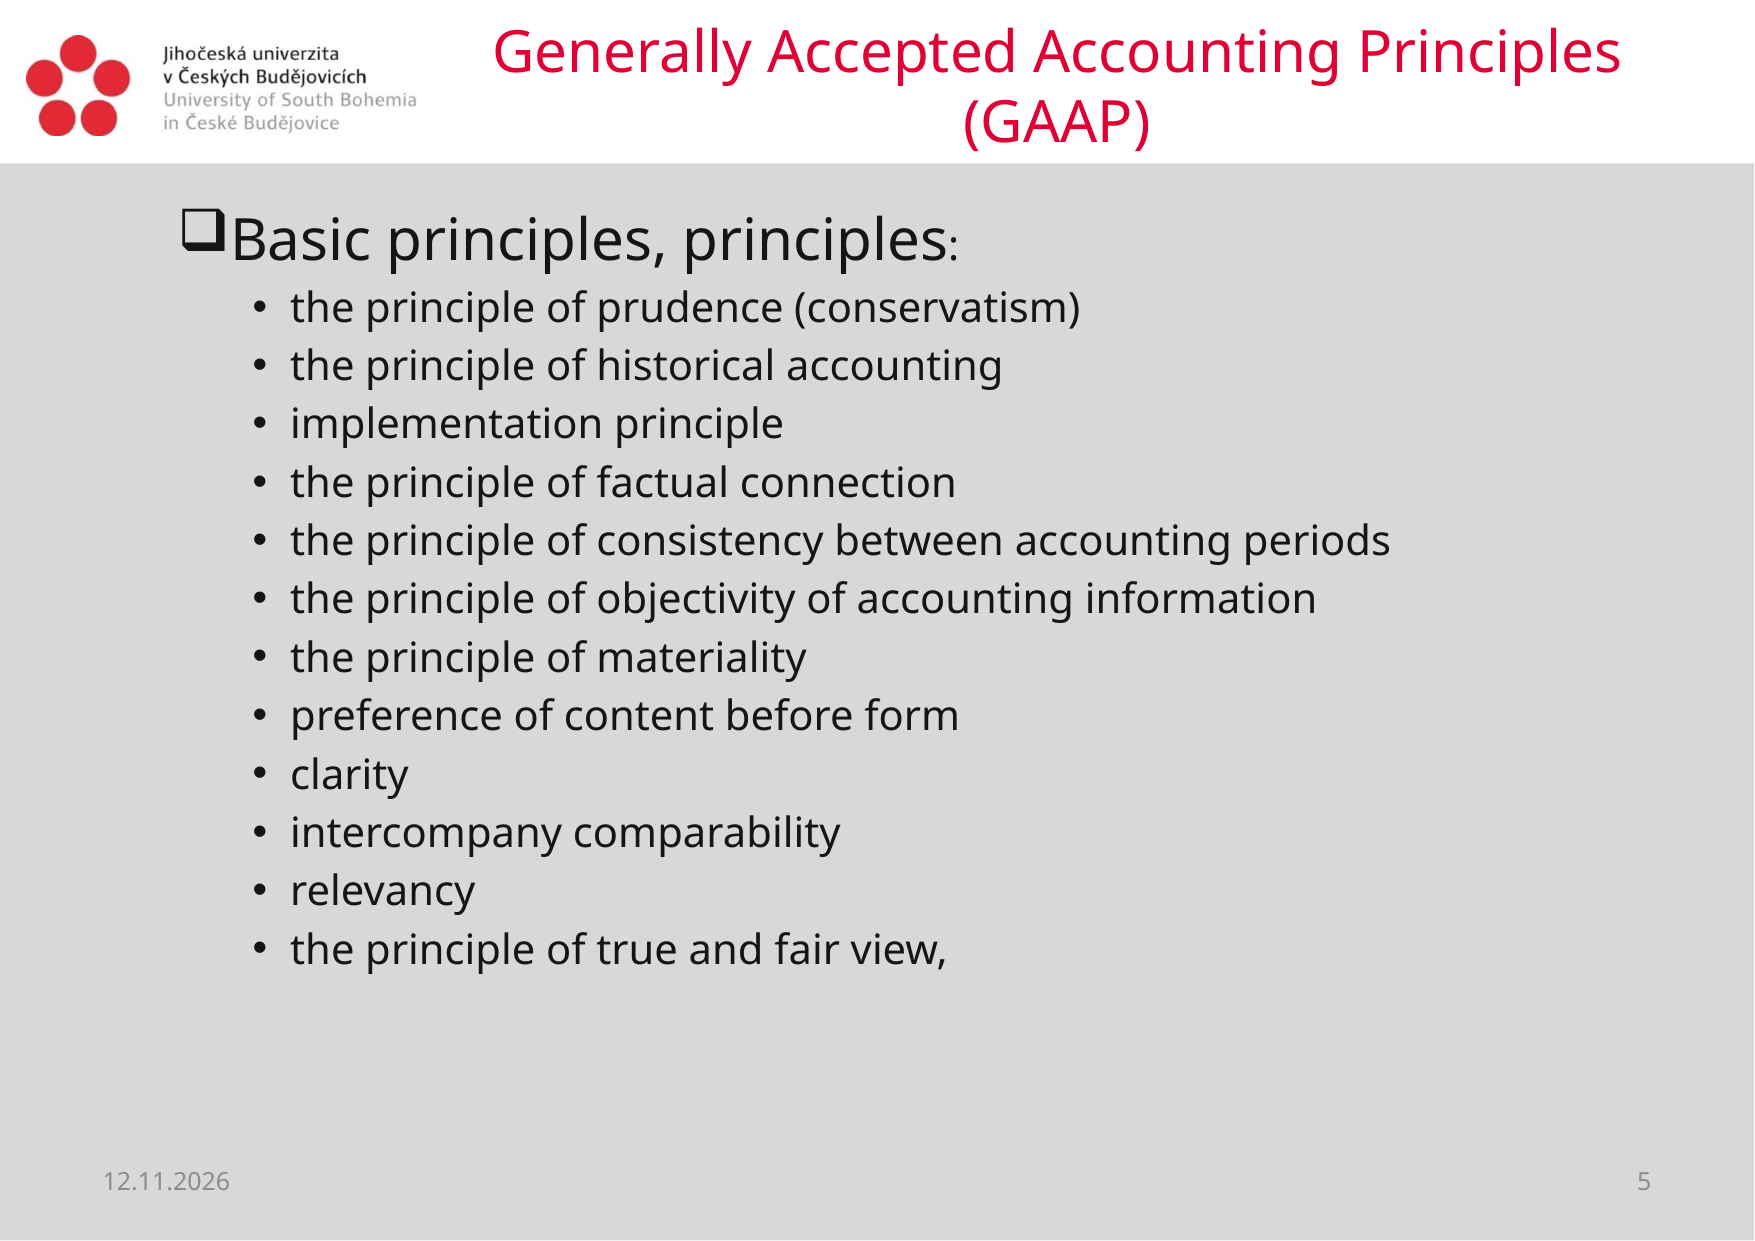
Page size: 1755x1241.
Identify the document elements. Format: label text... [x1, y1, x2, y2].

title Generally Accepted Accounting Principles (GAAP) [448, 29, 1667, 139]
slide_number 5 [1257, 1149, 1667, 1216]
picture [26, 35, 417, 136]
list Basic principles, principles: the principle of prudence (conservatism) the principle of historical accounting implementation principle the principle of factual connection the principle of consistency between accounting periods the principle of objectivity of accounting information the principle of materiality preference of content before form clarity intercompany comparability relevancy the principle of true and fair view, [87, 194, 1667, 1109]
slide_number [87, 1149, 498, 1216]
